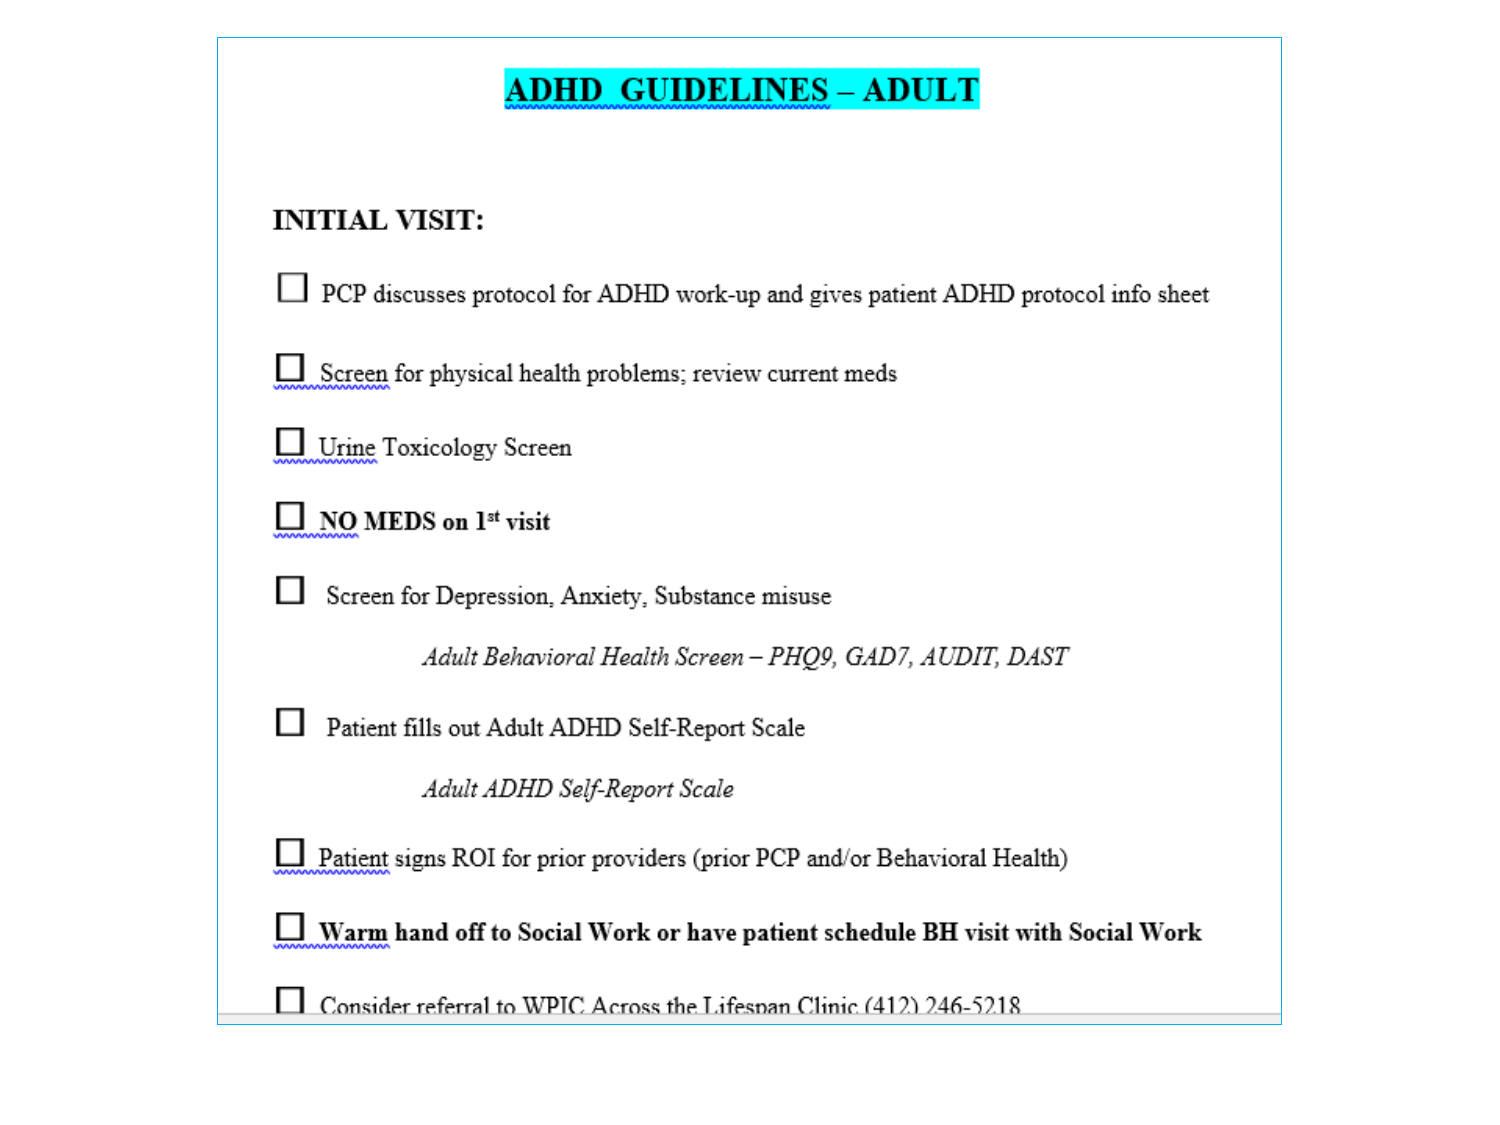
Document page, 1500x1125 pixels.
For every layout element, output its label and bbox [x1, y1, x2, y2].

picture [219, 39, 1280, 1023]
